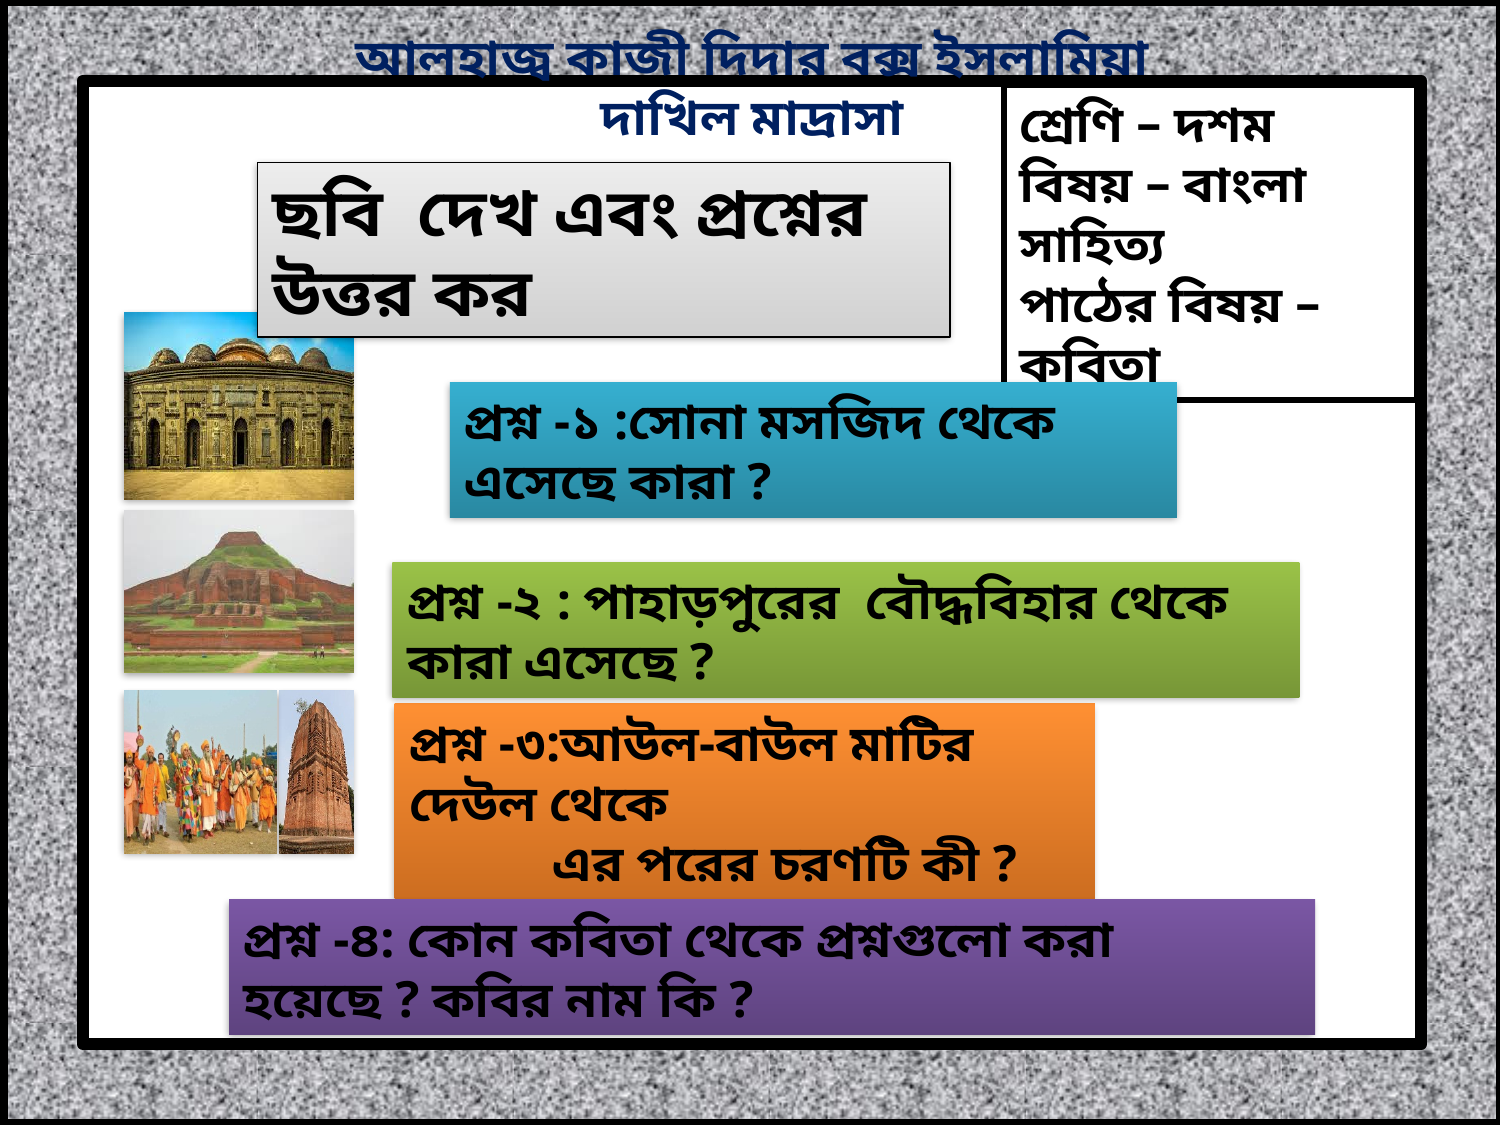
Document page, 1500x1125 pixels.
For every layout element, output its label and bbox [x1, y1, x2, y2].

picture [124, 311, 355, 501]
text_box [124, 690, 355, 854]
text_box [1, 0, 1500, 1125]
picture [124, 510, 355, 673]
